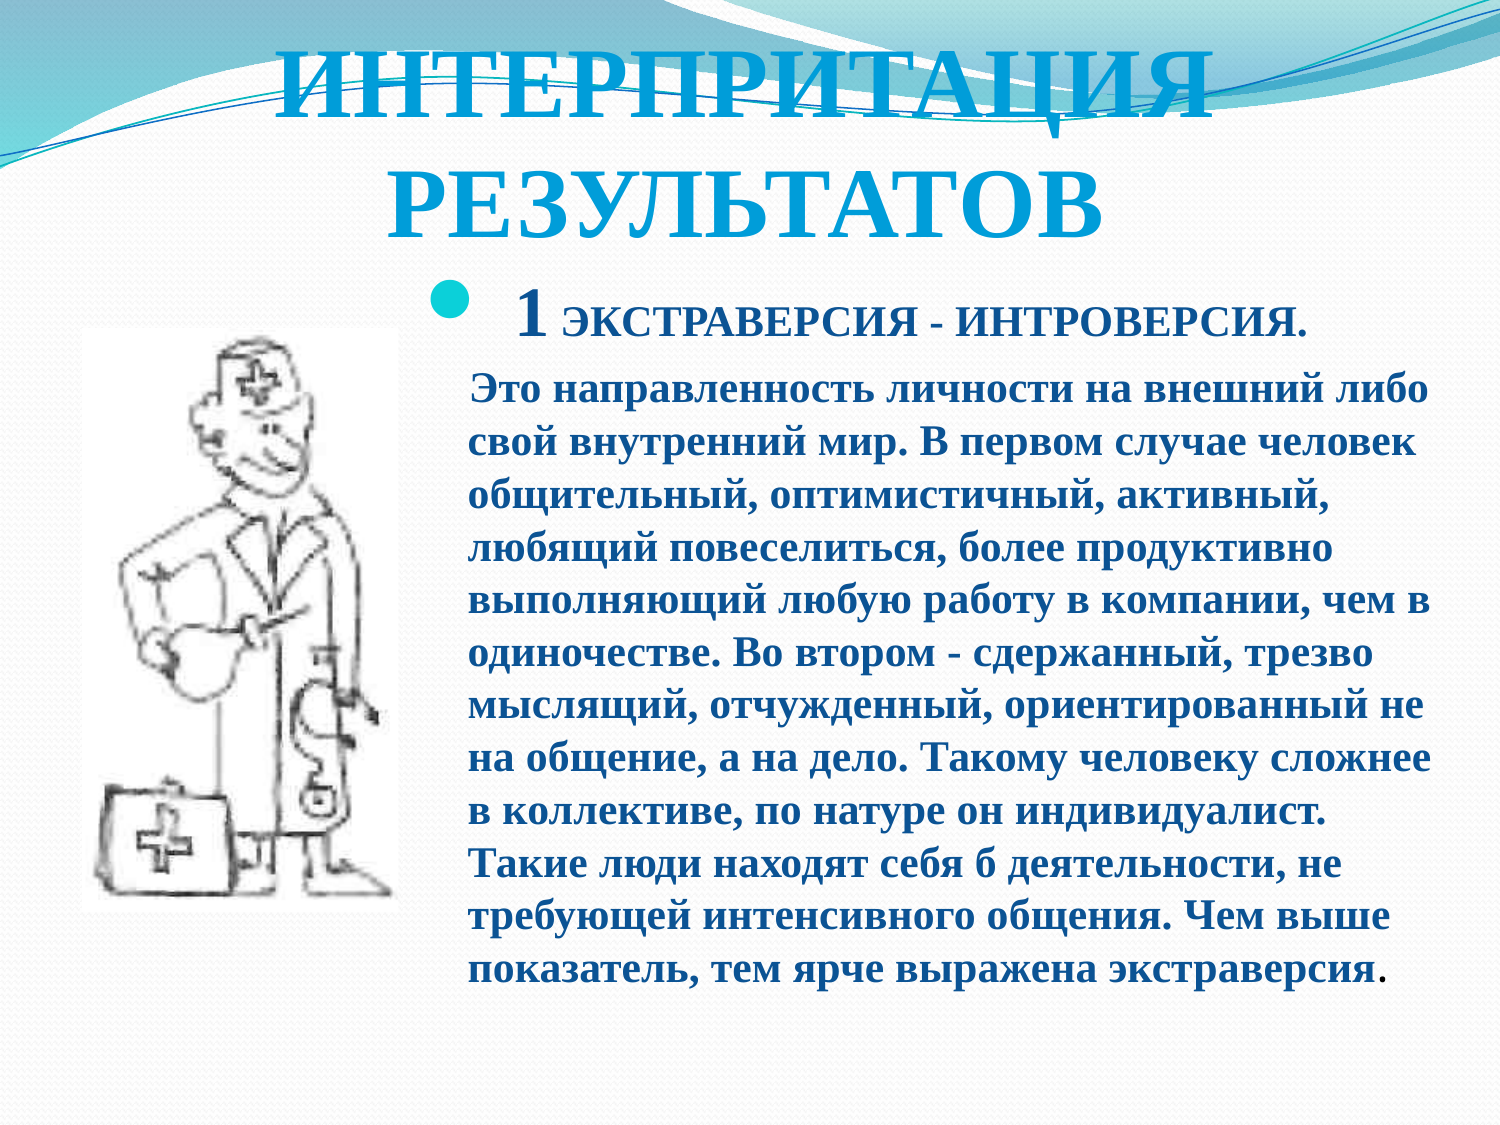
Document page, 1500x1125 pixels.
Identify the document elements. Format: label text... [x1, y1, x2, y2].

title ИНТЕРПРИТАЦИЯ РЕЗУЛЬТАТОВ [70, 23, 1421, 258]
list 1 ЭКСТРАВЕРСИЯ - ИНТРОВЕРСИЯ. Это направленность личности на внешний либо свой внутренний мир. В первом случае человек общительный, оптимистичный, активный, любящий повеселиться, более продуктивно выполняющий любую работу в компании, чем в одиночестве. Во втором - сдержанный, трезво мыслящий, отчужденный, ориентированный не на общение, а на дело. Такому человеку сложнее в коллективе, по натуре он индивидуалист. Такие люди находят себя б деятельности, не требующей интенсивного общения. Чем выше показатель, тем ярче выражена экстраверсия. [410, 257, 1454, 1043]
picture [81, 327, 399, 912]
